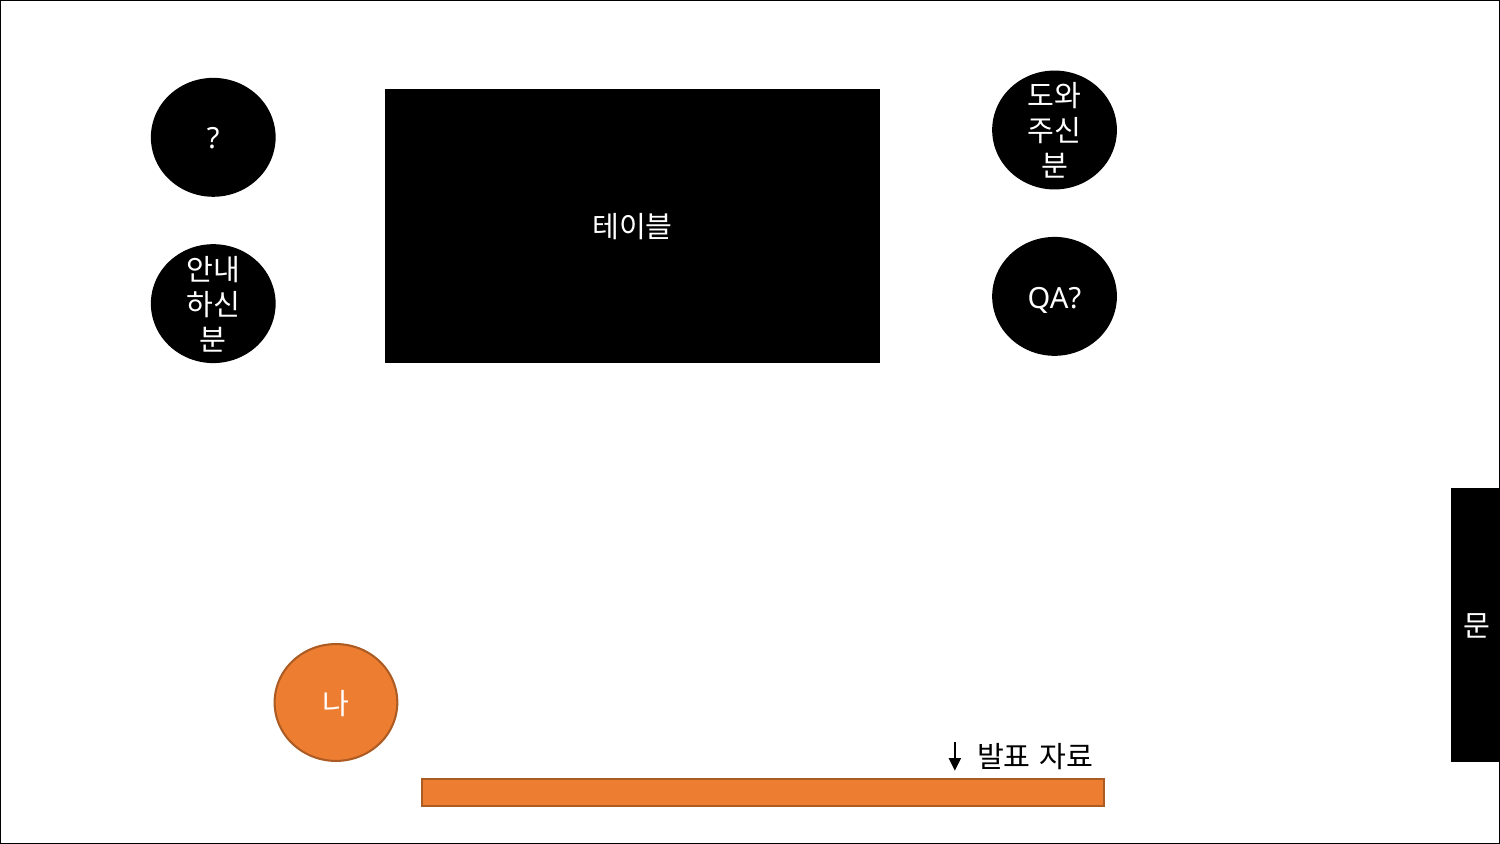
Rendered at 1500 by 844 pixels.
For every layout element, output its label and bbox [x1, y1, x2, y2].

text_box [0, 0, 1500, 844]
